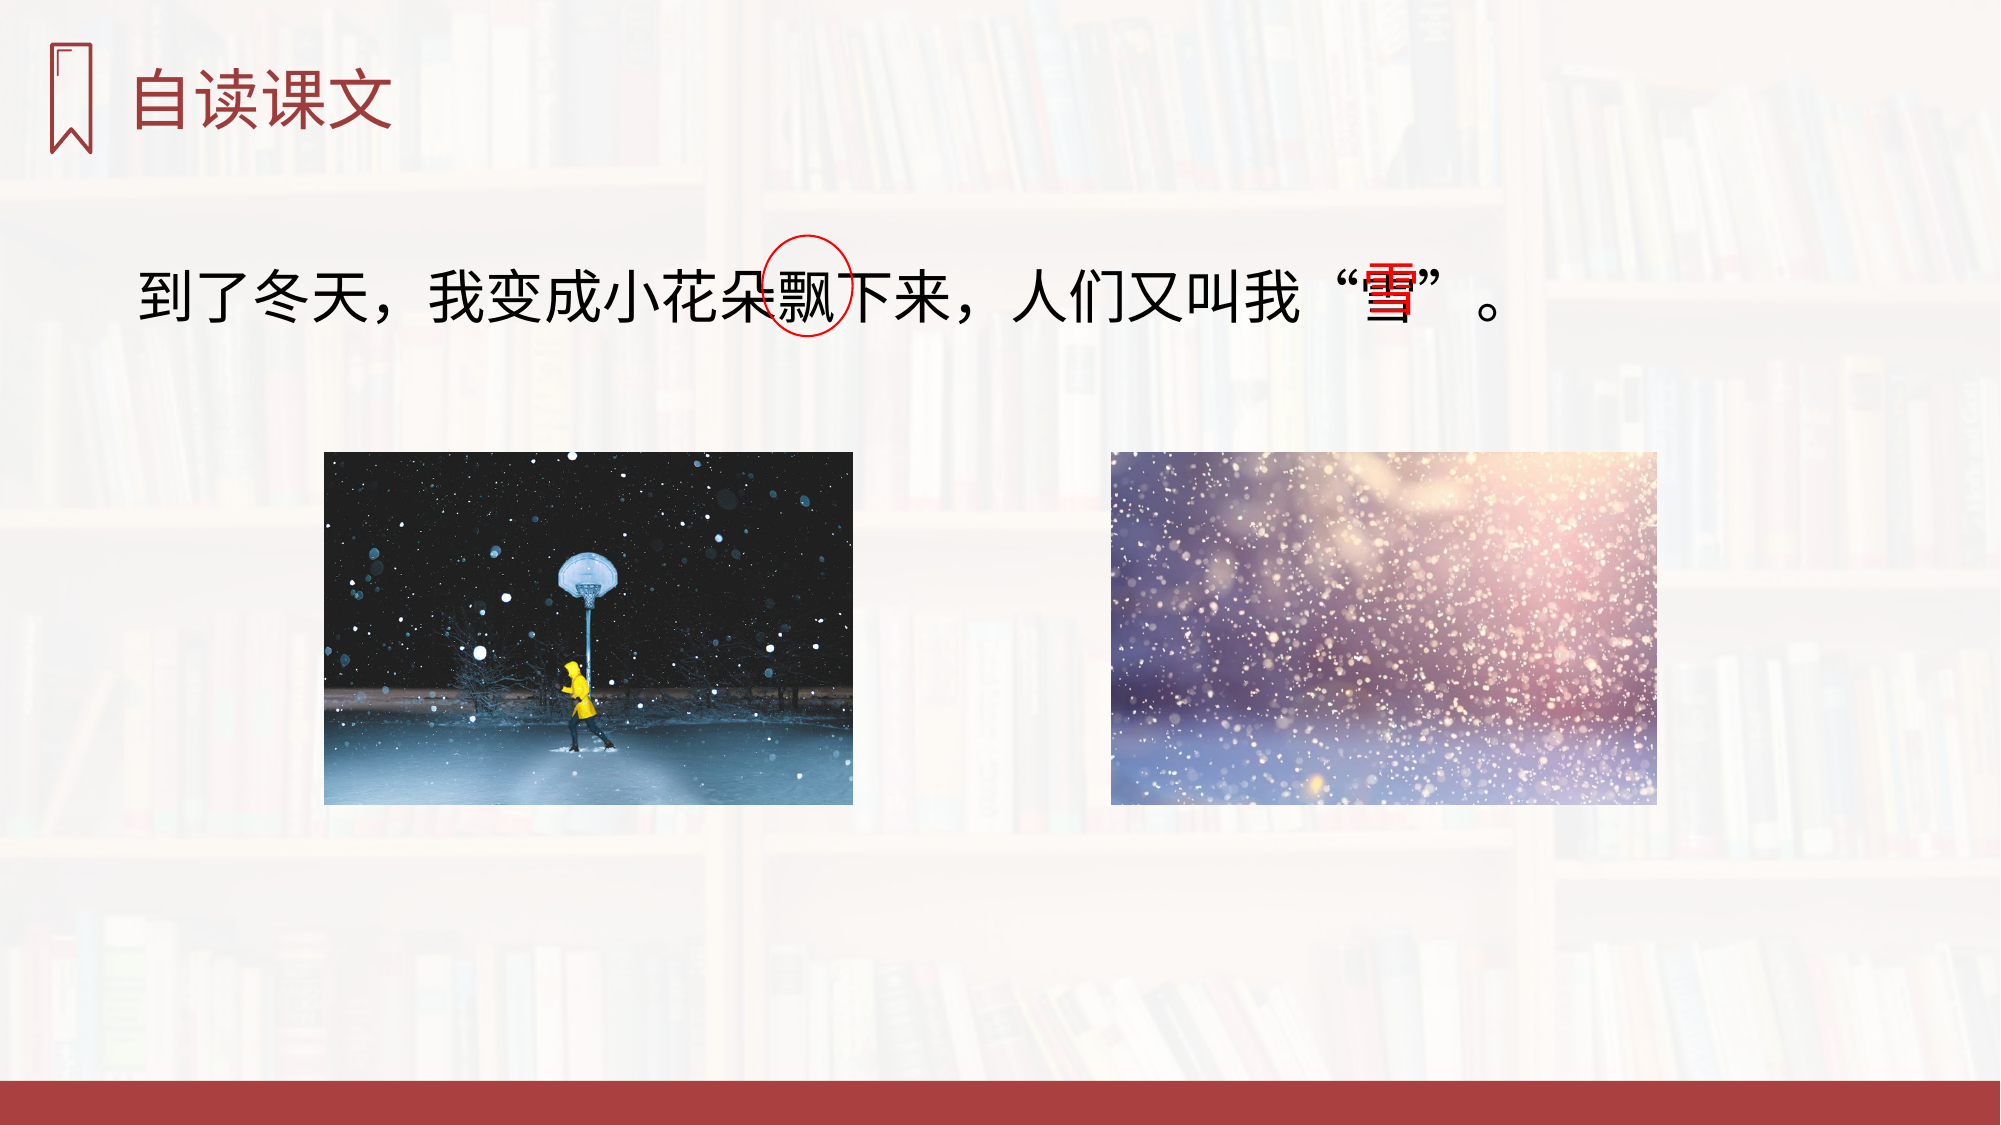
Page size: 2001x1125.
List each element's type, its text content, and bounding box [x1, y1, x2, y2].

text_box 到了冬天，我变成小花朵飘下来，人们又叫我“雪”。 [0, 229, 1725, 340]
text_box [761, 234, 854, 338]
text_box 雪 [1342, 242, 1441, 333]
picture [324, 452, 853, 805]
picture [1111, 452, 1657, 805]
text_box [49, 42, 411, 155]
